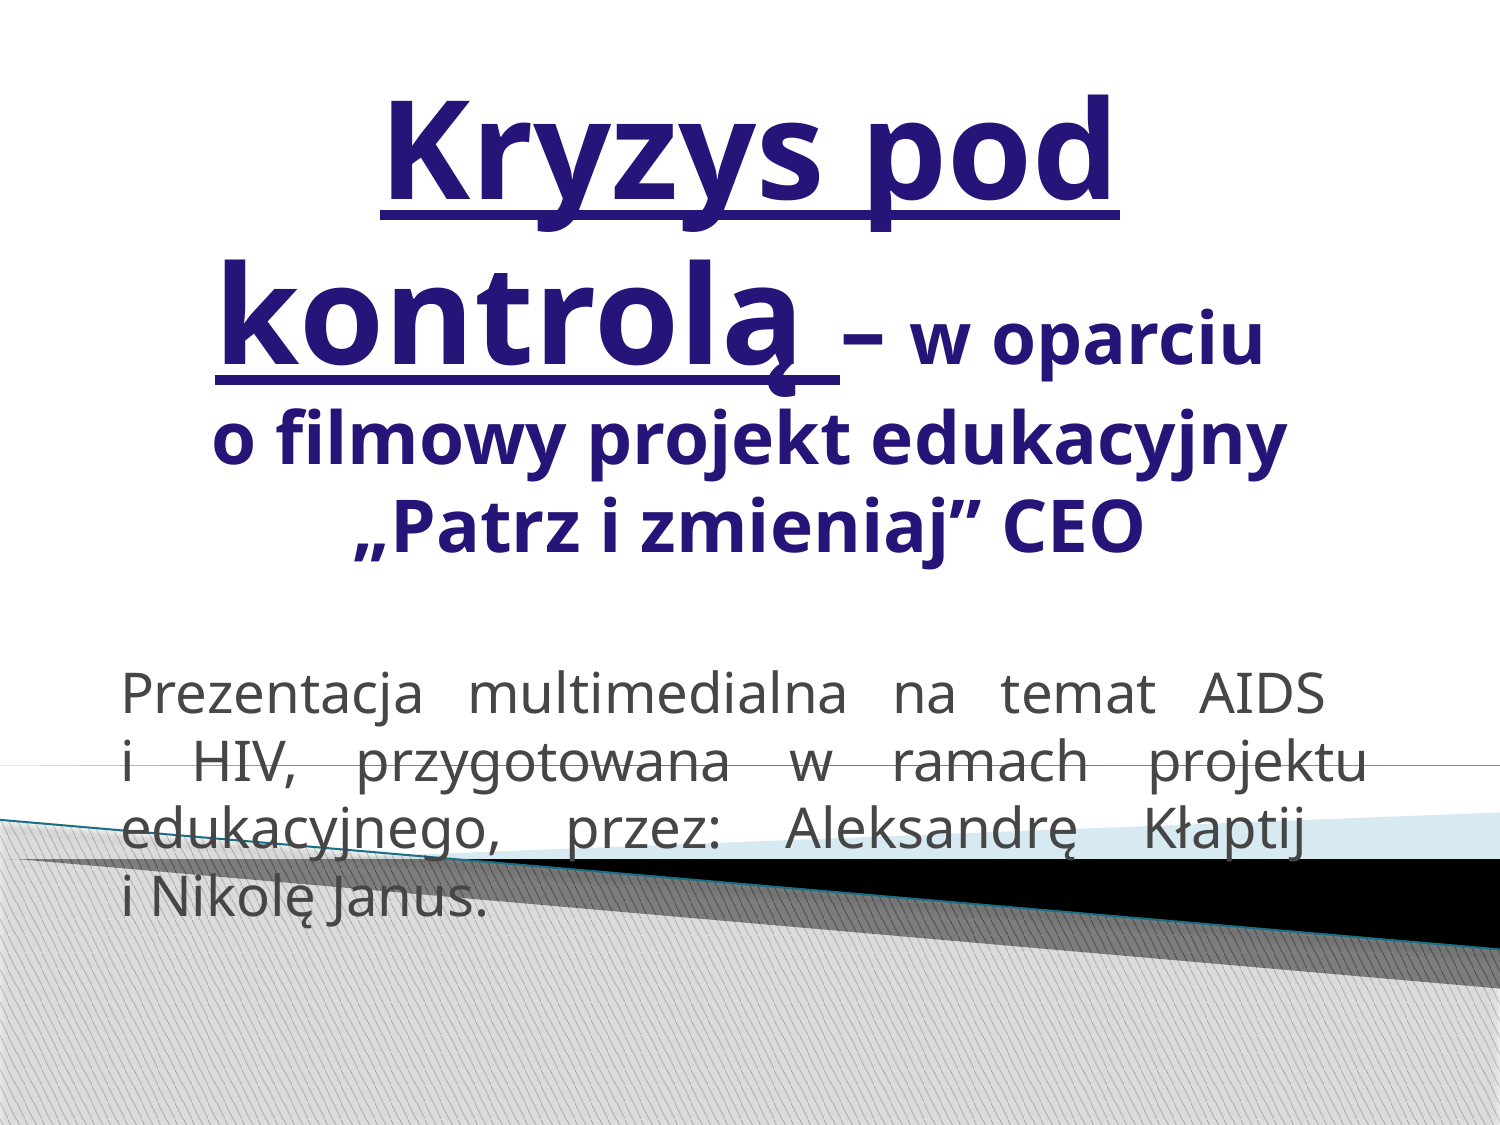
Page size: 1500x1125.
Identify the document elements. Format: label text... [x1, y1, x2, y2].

picture [1229, 941, 1500, 989]
picture [5, 859, 112, 868]
title Kryzys pod kontrolą – w oparciu o filmowy projekt edukacyjny „Patrz i zmieniaj” CEO [112, 137, 1388, 574]
subtitle Prezentacja multimedialna na temat AIDS i HIV, przygotowana w ramach projektu edukacyjnego, przez: Aleksandrę Kłaptij i Nikolę Janus. [112, 574, 1388, 965]
